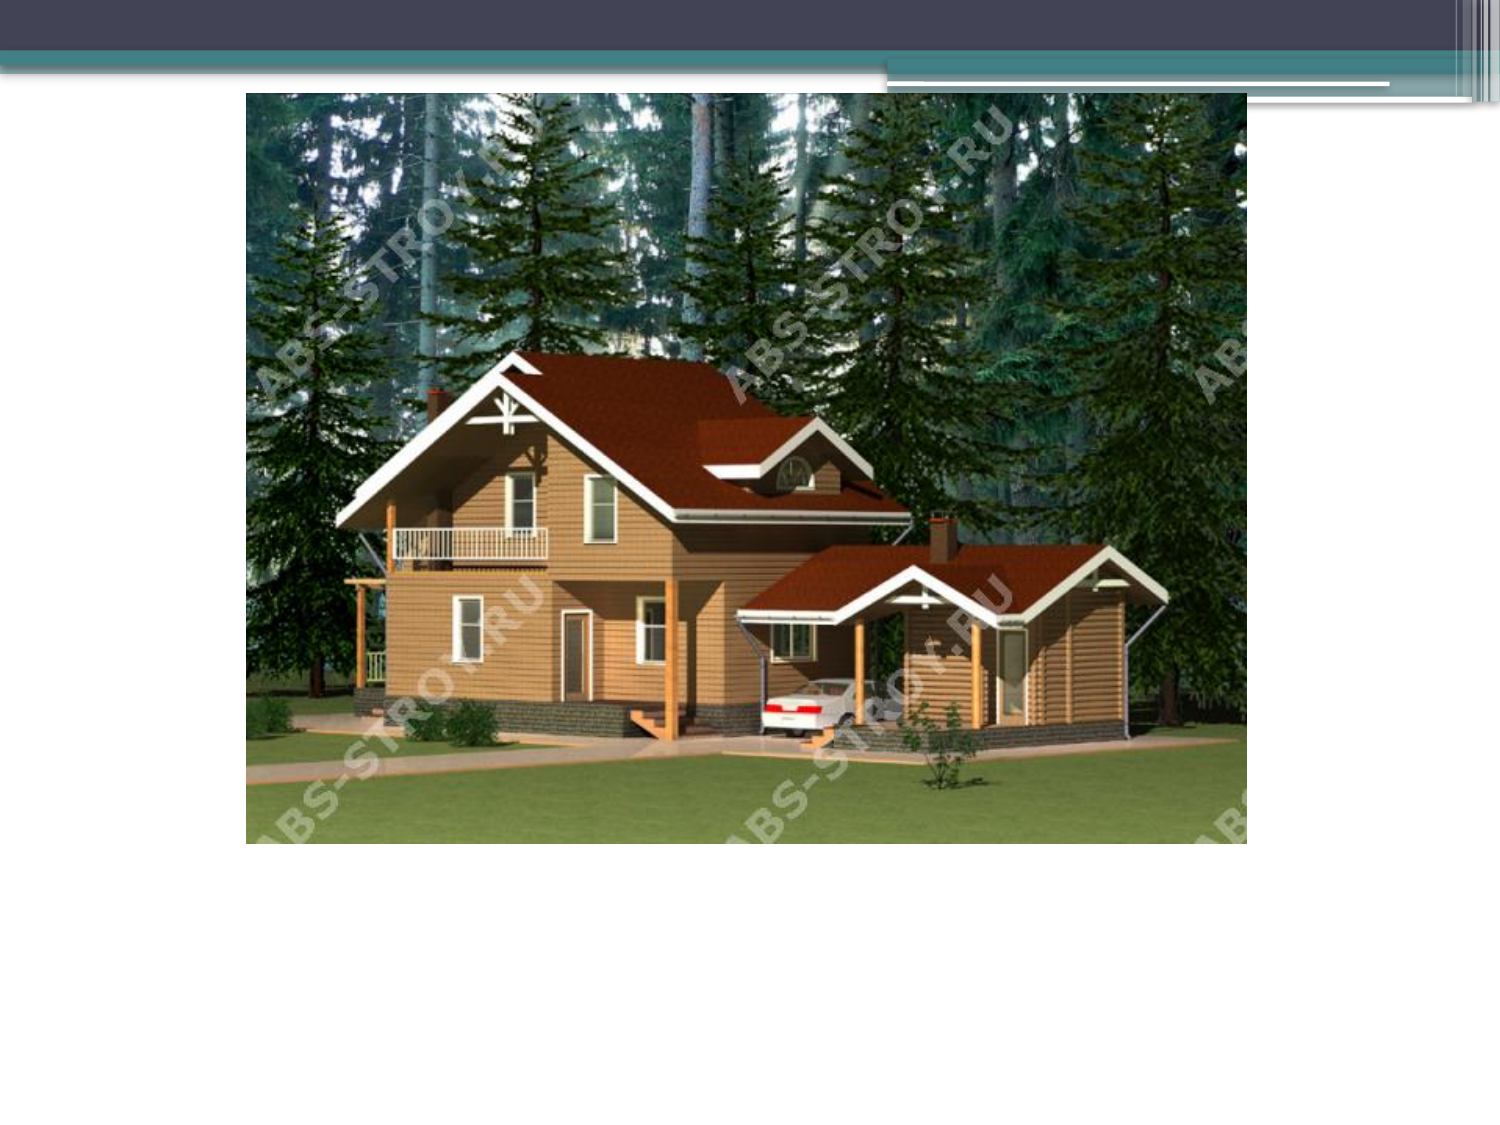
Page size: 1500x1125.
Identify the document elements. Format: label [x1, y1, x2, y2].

picture [245, 93, 1247, 844]
